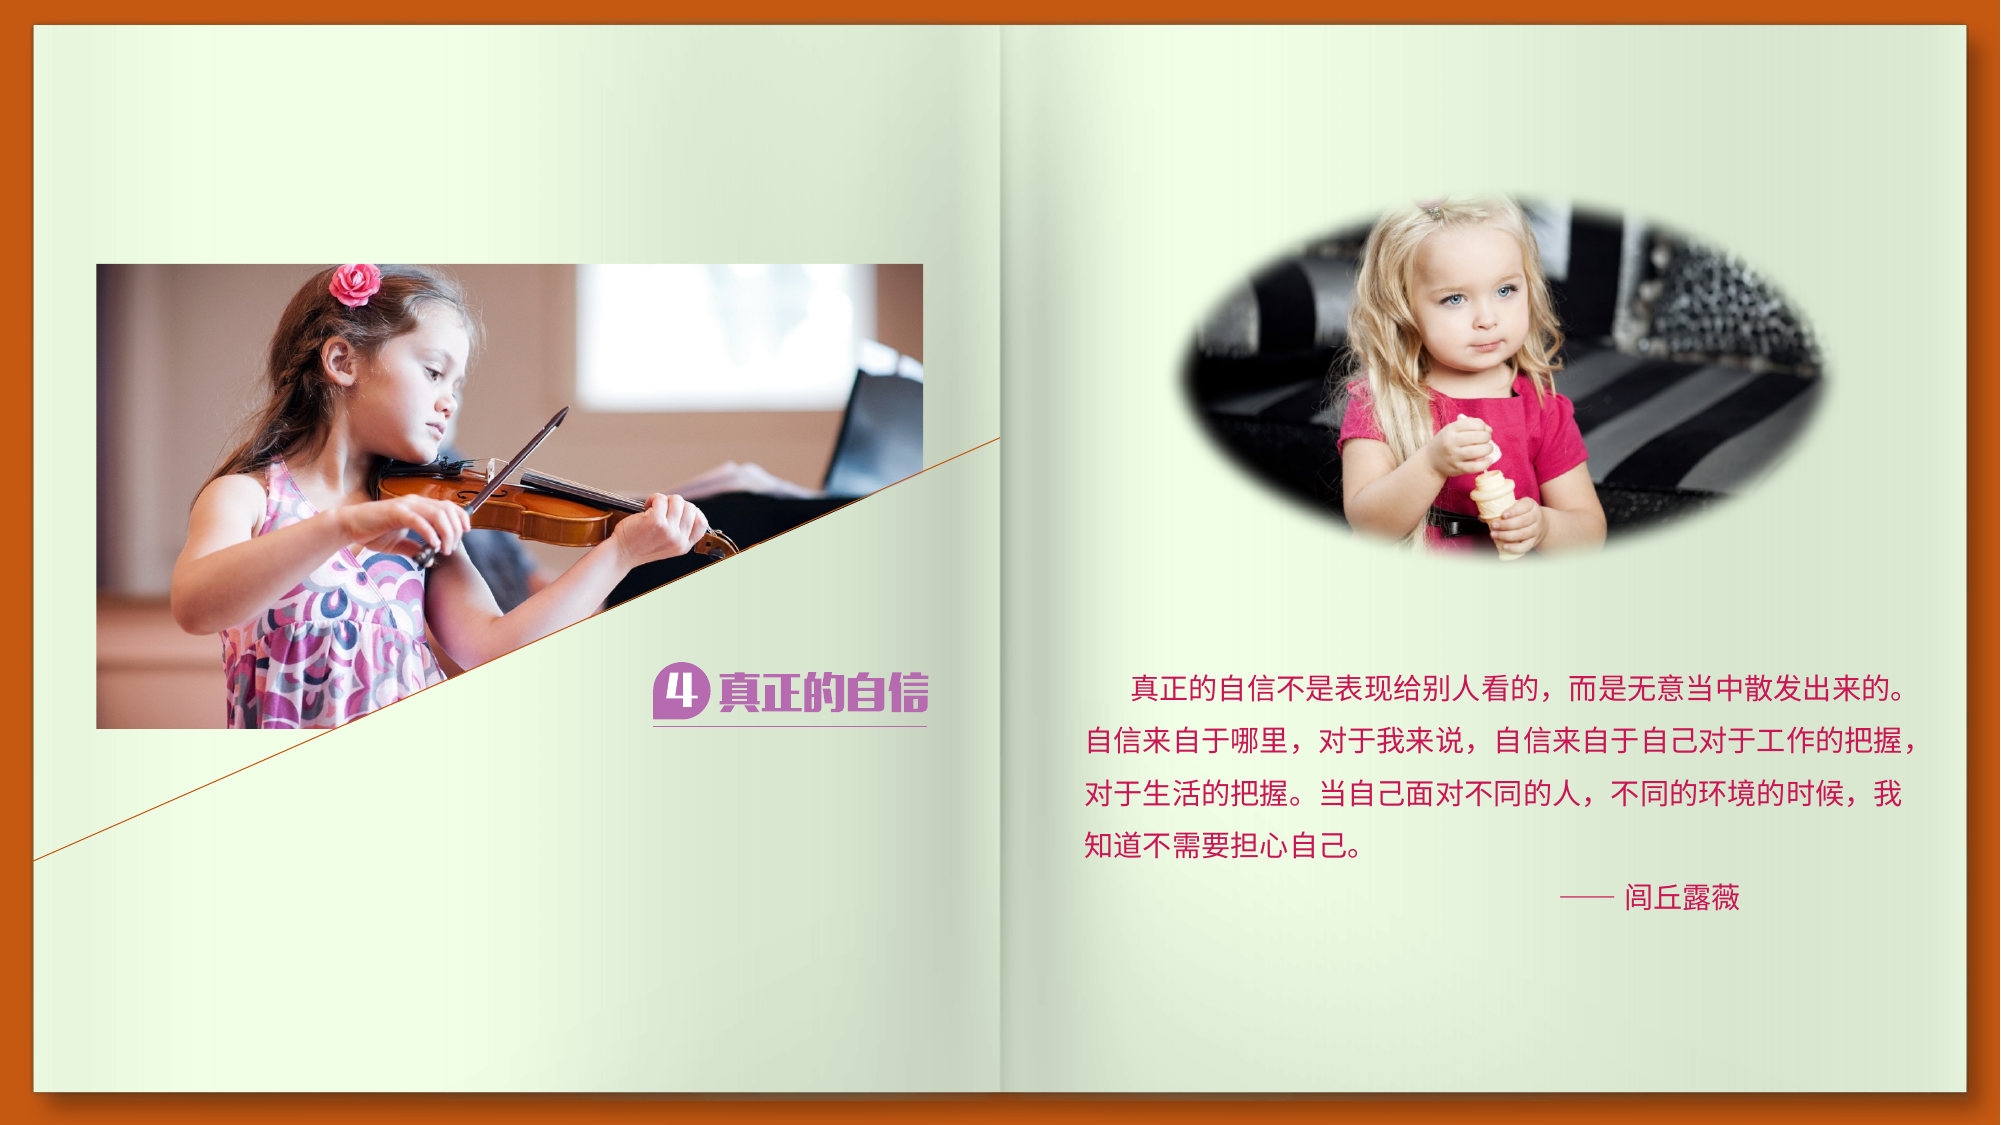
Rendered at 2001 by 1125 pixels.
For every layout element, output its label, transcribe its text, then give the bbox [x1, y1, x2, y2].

picture [96, 263, 924, 437]
text_box 真正的自信不是表现给别人看的，而是无意当中散发出来的。自信来自于哪里，对于我来说，自信来自于自己对于工作的把握，对于生活的把握。当自己面对不同的人，不同的环境的时候，我知道不需要担心自己。 ——闾丘露薇 [1069, 645, 1937, 923]
picture [1161, 185, 1845, 570]
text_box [33, 437, 1000, 861]
